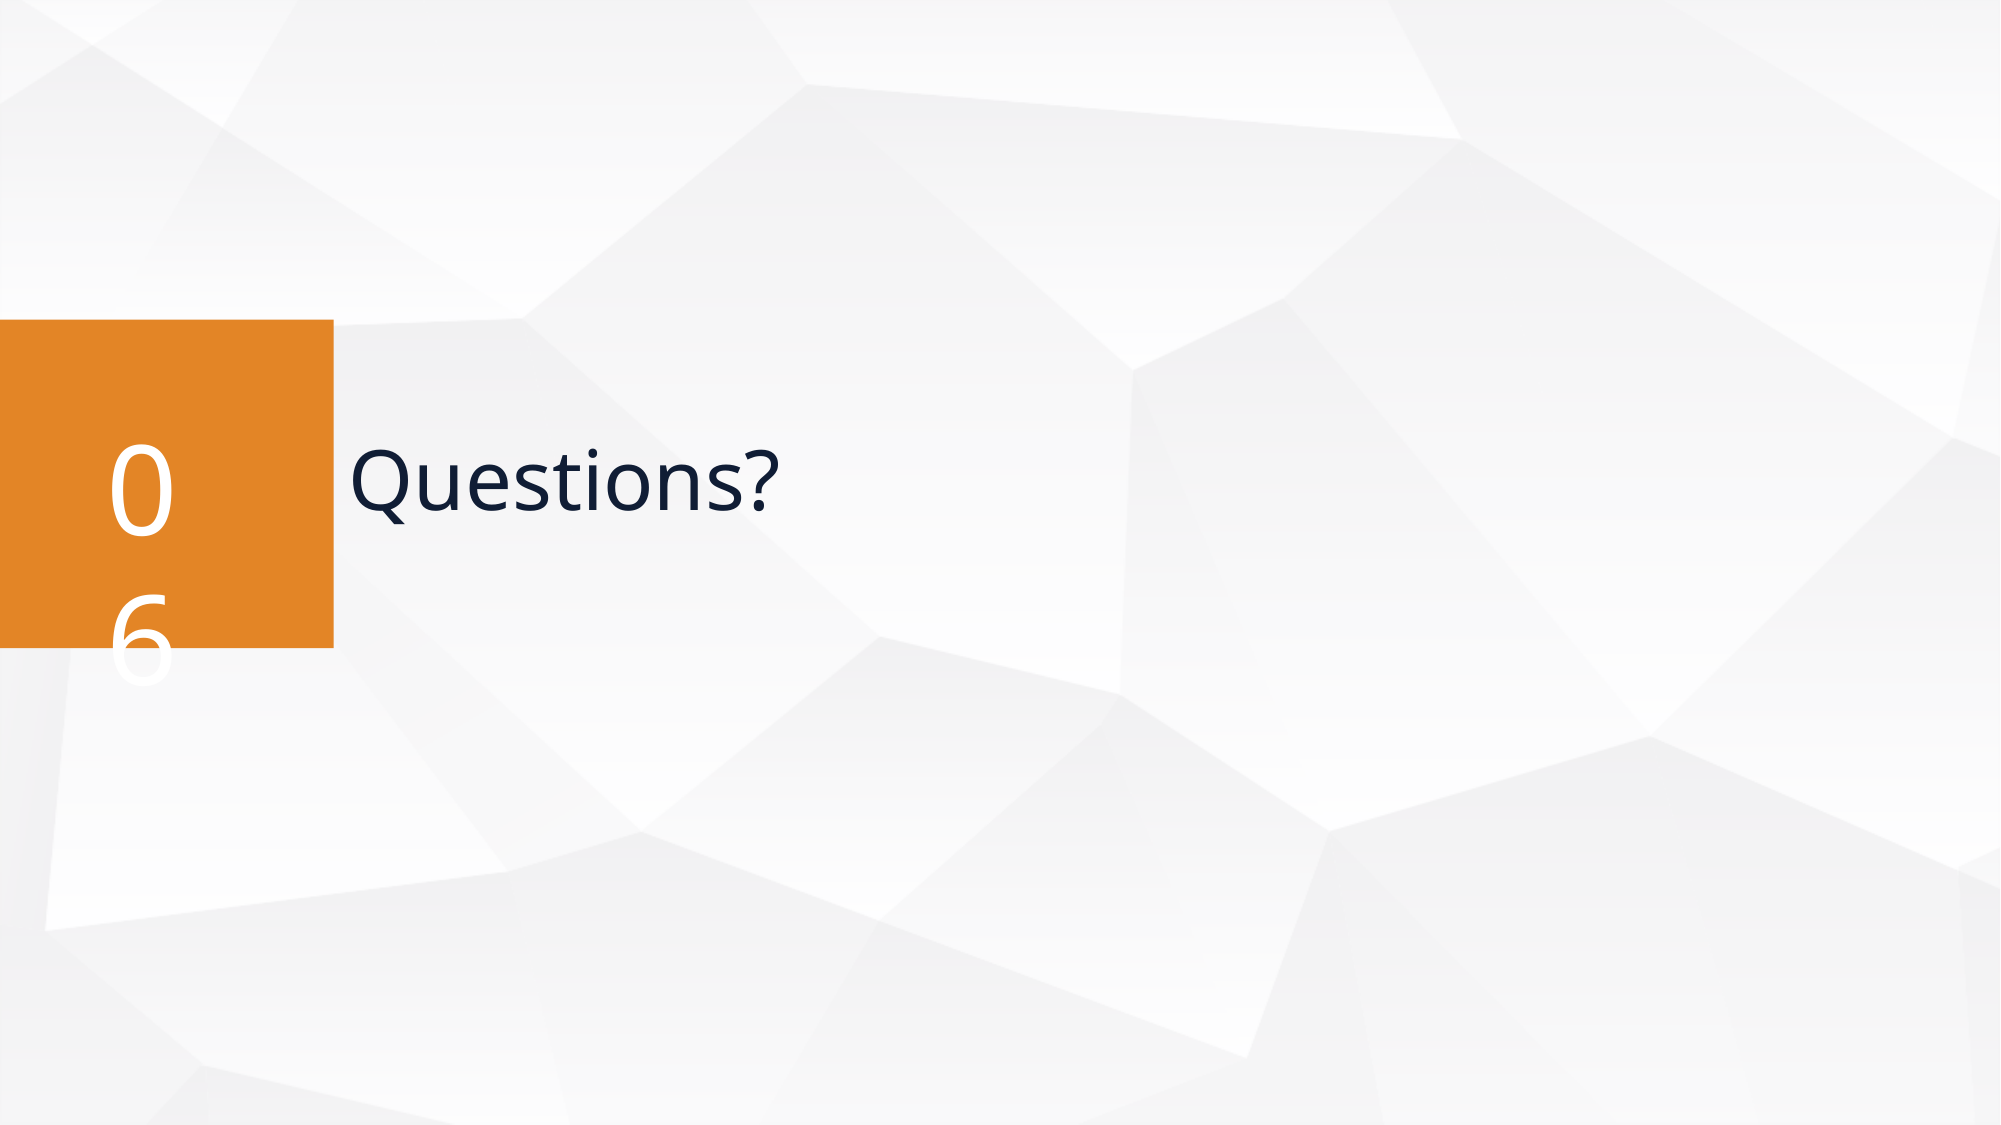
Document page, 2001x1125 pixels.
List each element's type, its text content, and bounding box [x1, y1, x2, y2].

text_box 06 [91, 403, 264, 719]
picture [0, 0, 2001, 1125]
title Questions? [333, 375, 2000, 593]
